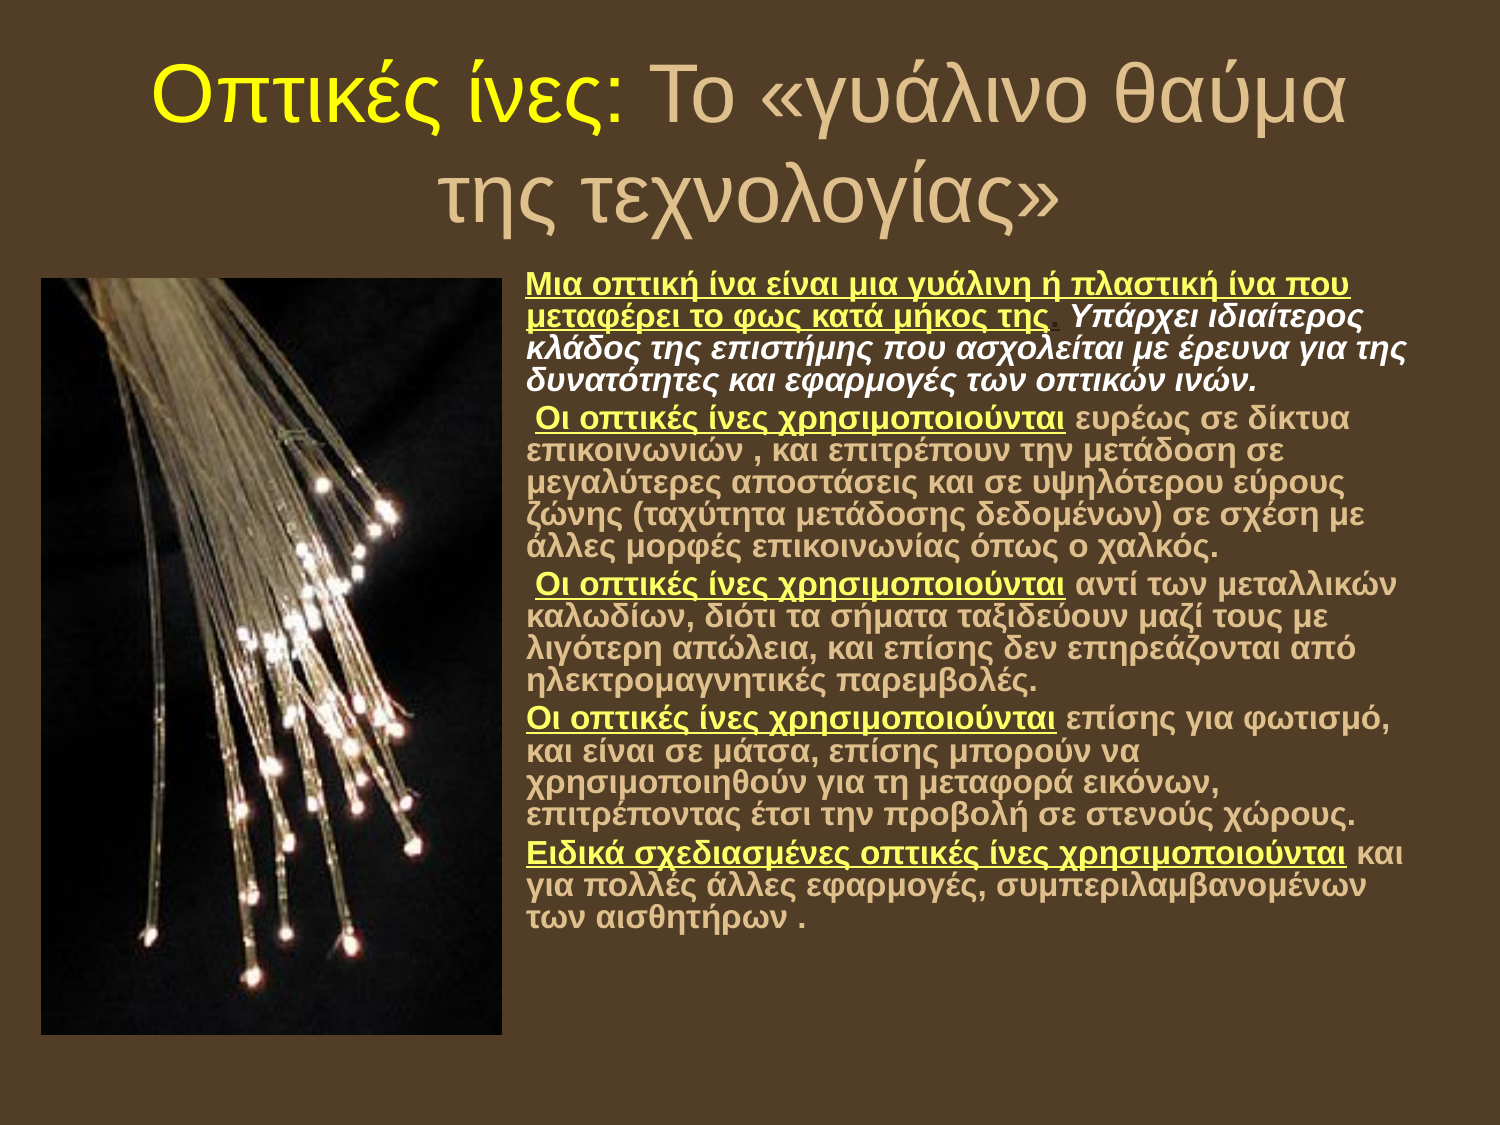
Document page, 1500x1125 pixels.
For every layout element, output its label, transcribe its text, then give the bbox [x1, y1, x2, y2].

title Οπτικές ίνες: Το «γυάλινο θαύμα της τεχνολογίας» [74, 44, 1426, 233]
picture [40, 278, 503, 1036]
list Μια οπτική ίνα είναι μια γυάλινη ή πλαστική ίνα που μεταφέρει το φως κατά μήκος της. Υπάρχει ιδιαίτερος κλάδος της επιστήμης που ασχολείται με έρευνα για της δυνατότητες και εφαρμογές των οπτικών ινών. Οι οπτικές ίνες χρησιμοποιούνται ευρέως σε δίκτυα επικοινωνιών , και επιτρέπουν την μετάδοση σε μεγαλύτερες αποστάσεις και σε υψηλότερου εύρους ζώνης (ταχύτητα μετάδοσης δεδομένων) σε σχέση με άλλες μορφές επικοινωνίας όπως ο χαλκός. Οι οπτικές ίνες χρησιμοποιούνται αντί των μεταλλικών καλωδίων, διότι τα σήματα ταξιδεύουν μαζί τους με λιγότερη απώλεια, και επίσης δεν επηρεάζονται από ηλεκτρομαγνητικές παρεμβολές. Οι οπτικές ίνες χρησιμοποιούνται επίσης για φωτισμό, και είναι σε μάτσα, επίσης μπορούν να χρησιμοποιηθούν για τη μεταφορά εικόνων, επιτρέποντας έτσι την προβολή σε στενούς χώρους. Ειδικά σχεδιασμένες οπτικές ίνες χρησιμοποιούνται και για πολλές άλλες εφαρμογές, συμπεριλαμβανομένων των αισθητήρων . [454, 262, 1426, 1125]
